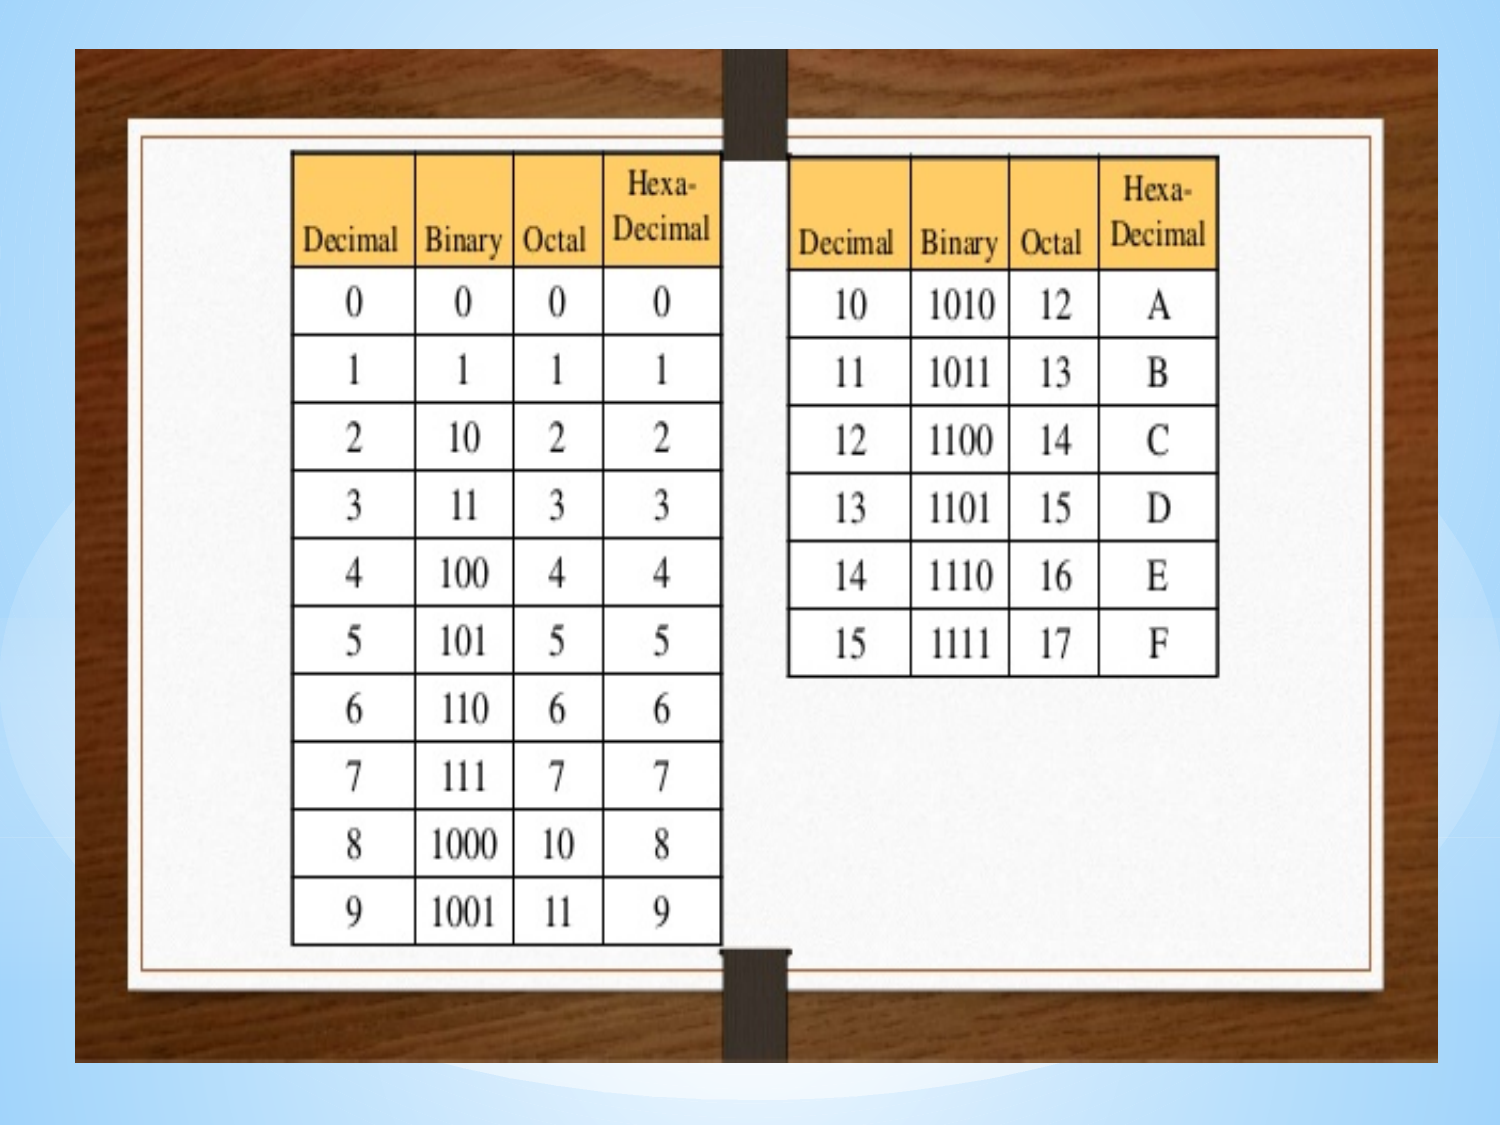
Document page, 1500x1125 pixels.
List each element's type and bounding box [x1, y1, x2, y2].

list [74, 49, 1438, 1063]
